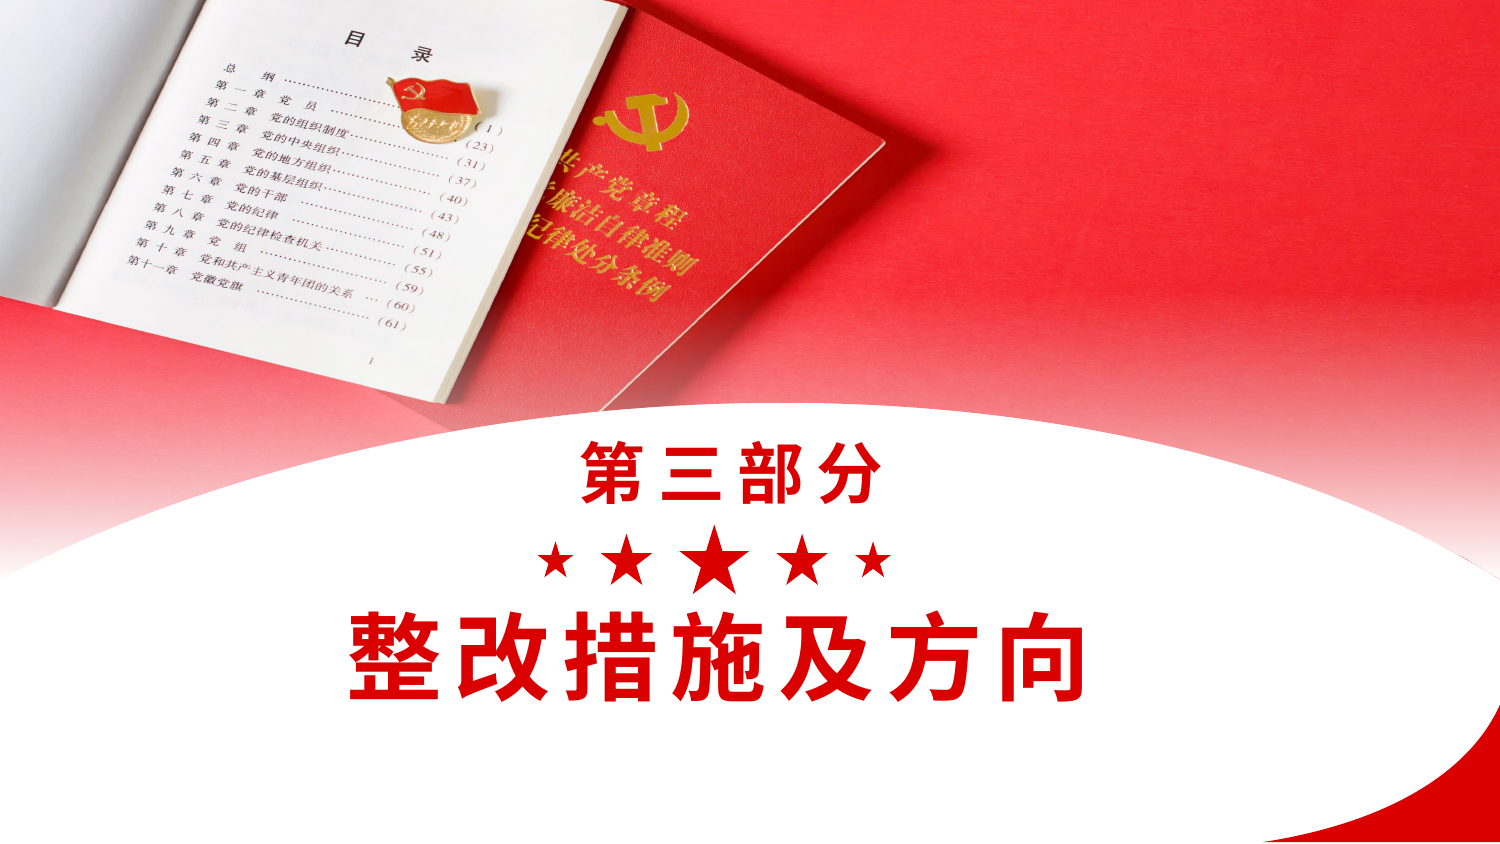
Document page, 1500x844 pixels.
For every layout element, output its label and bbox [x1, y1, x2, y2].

text_box [0, 0, 1500, 843]
text_box [537, 524, 892, 595]
